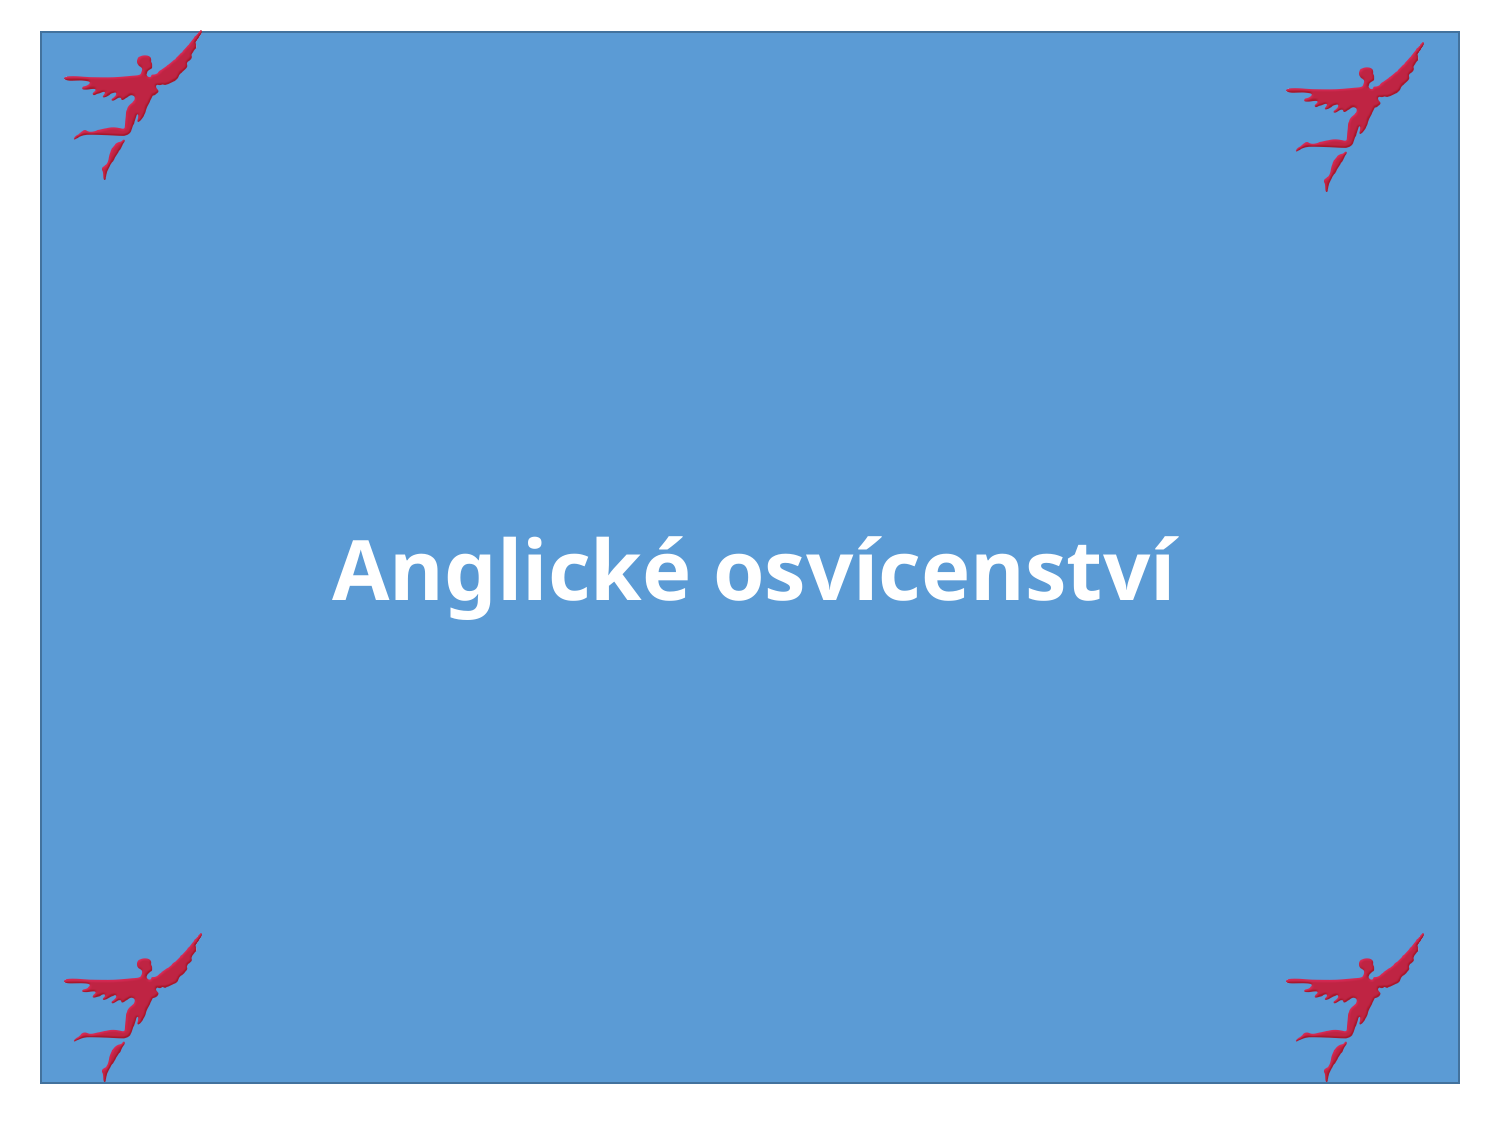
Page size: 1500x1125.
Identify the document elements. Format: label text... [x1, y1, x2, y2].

title Anglické osvícenství [135, 479, 1374, 668]
picture [1286, 933, 1424, 1083]
picture [64, 30, 202, 180]
picture [1286, 42, 1424, 192]
picture [64, 933, 202, 1083]
text_box [40, 31, 1460, 1084]
